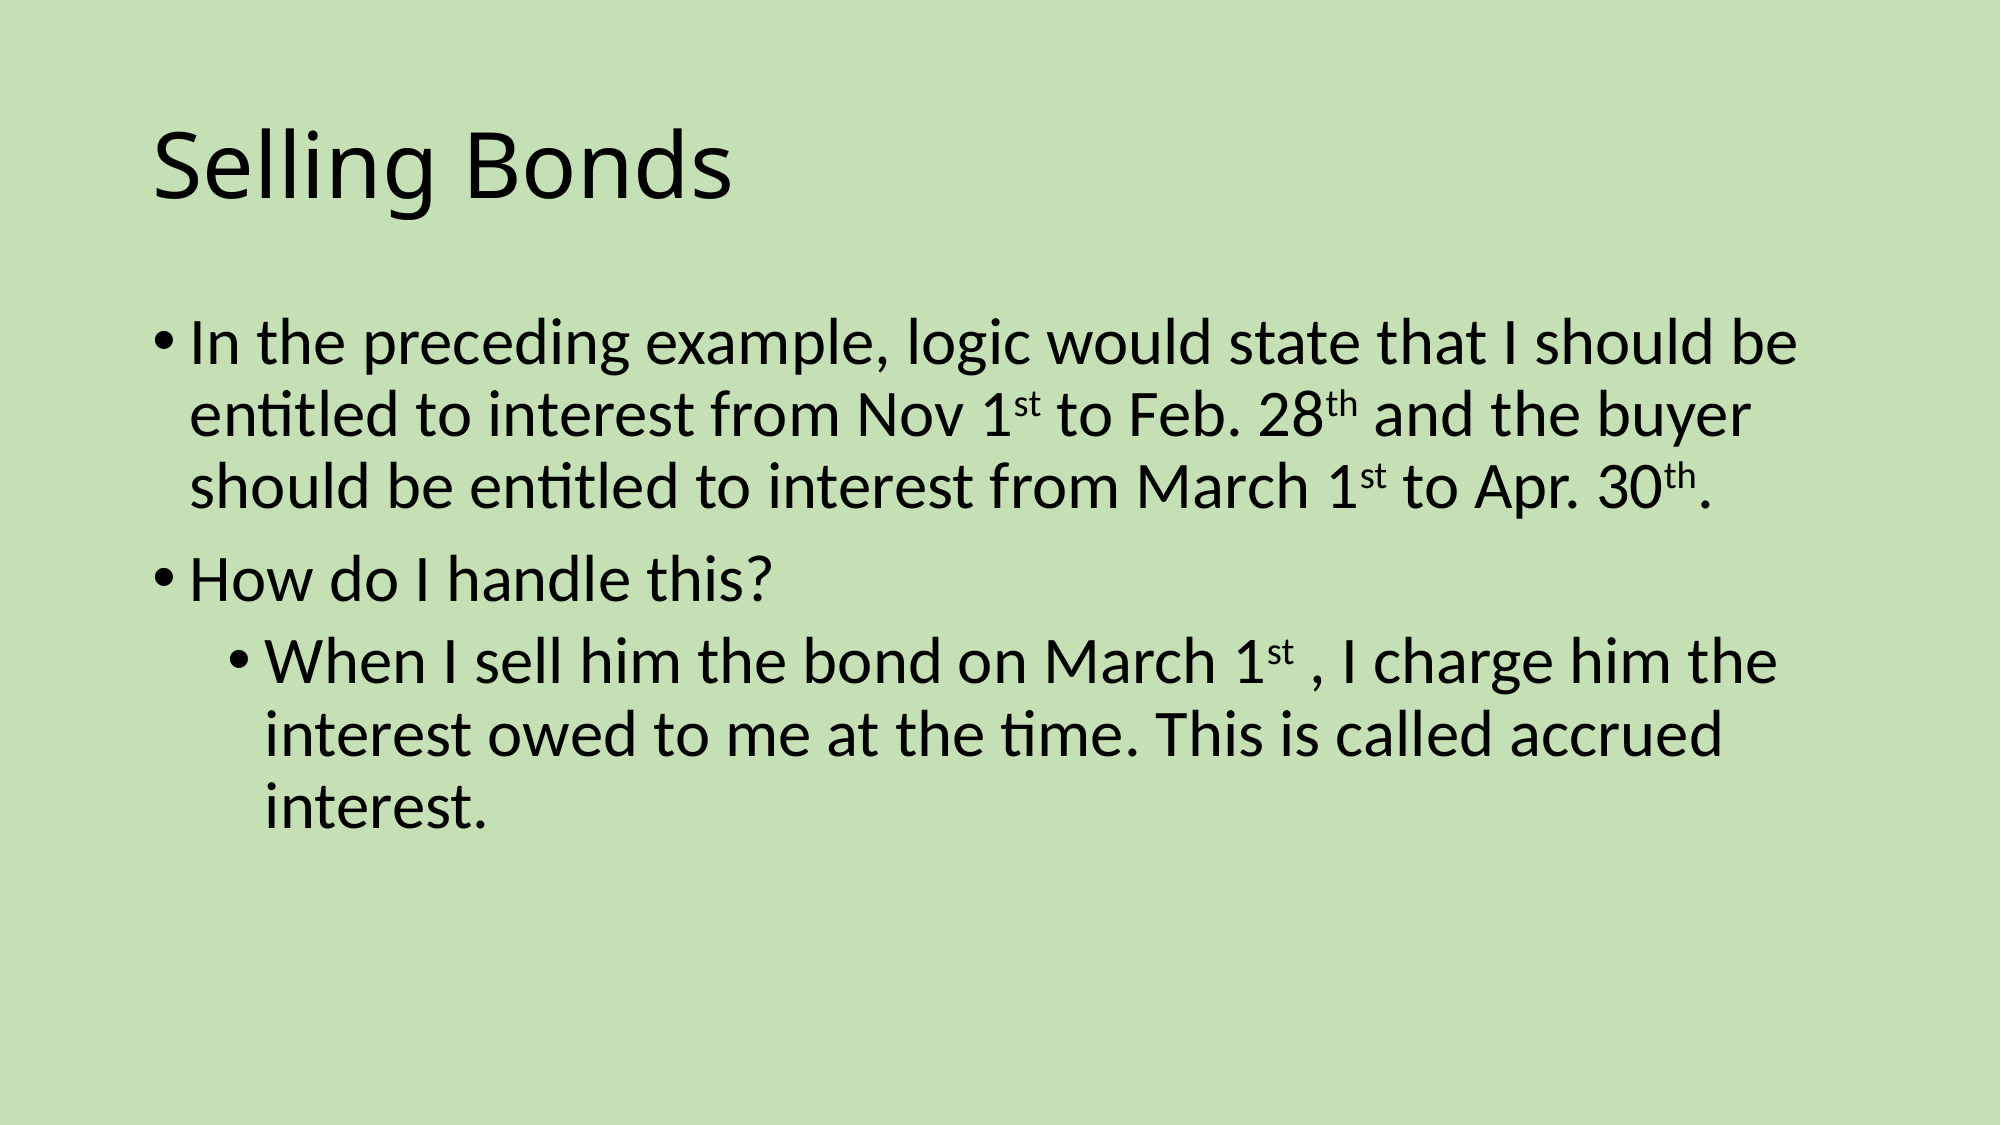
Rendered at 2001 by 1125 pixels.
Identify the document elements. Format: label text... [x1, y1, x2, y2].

list In the preceding example, logic would state that I should be entitled to interest from Nov 1st to Feb. 28th and the buyer should be entitled to interest from March 1st to Apr. 30th. How do I handle this? When I sell him the bond on March 1st , I charge him the interest owed to me at the time. This is called accrued interest. [137, 299, 1863, 1014]
title Selling Bonds [137, 59, 1863, 278]
